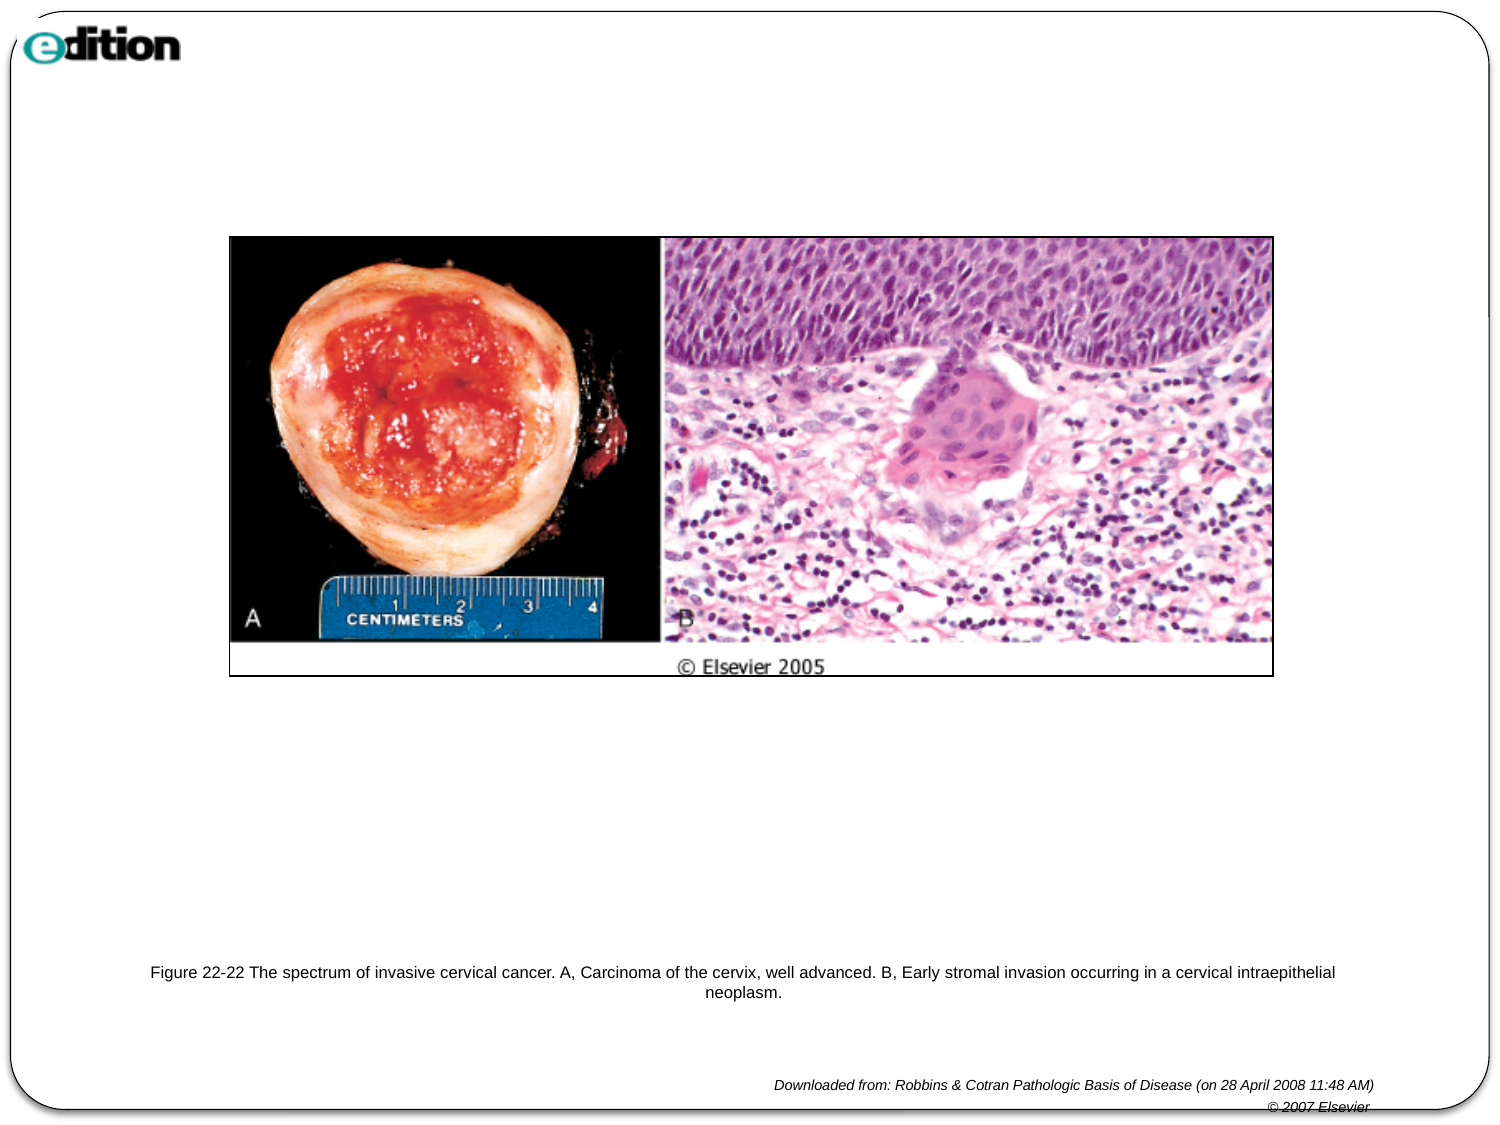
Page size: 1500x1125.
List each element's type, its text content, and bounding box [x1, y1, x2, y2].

text_box © 2007 Elsevier [656, 1090, 1389, 1123]
text_box Figure 22-22 The spectrum of invasive cervical cancer. A, Carcinoma of the cervix, well advanced. B, Early stromal invasion occurring in a cervical intraepithelial neoplasm. [100, 954, 1388, 1010]
picture [230, 237, 1273, 676]
picture [17, 18, 181, 71]
text_box Downloaded from: Robbins & Cotran Pathologic Basis of Disease (on 28 April 2008 11:48 AM) [656, 1068, 1390, 1102]
